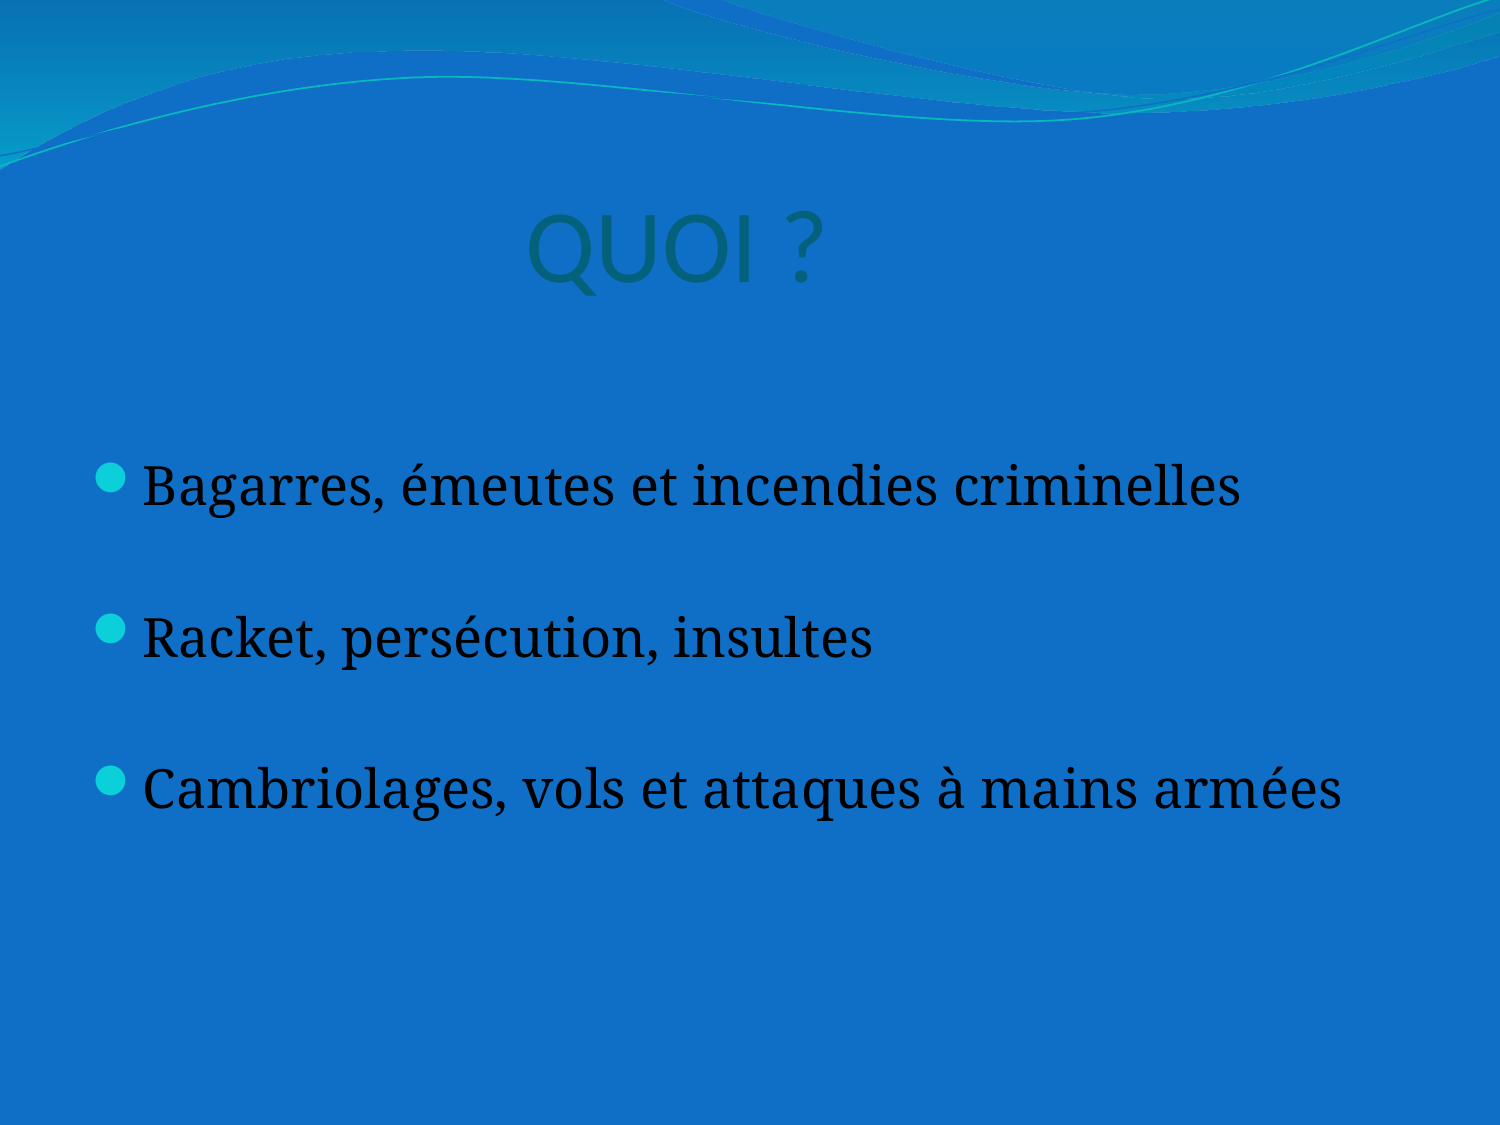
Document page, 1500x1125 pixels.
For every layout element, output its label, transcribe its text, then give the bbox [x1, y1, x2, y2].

list Bagarres, émeutes et incendies criminelles Racket, persécution, insultes Cambriolages, vols et attaques à mains armées [76, 444, 1427, 1125]
title QUOI ? [75, 115, 1425, 303]
